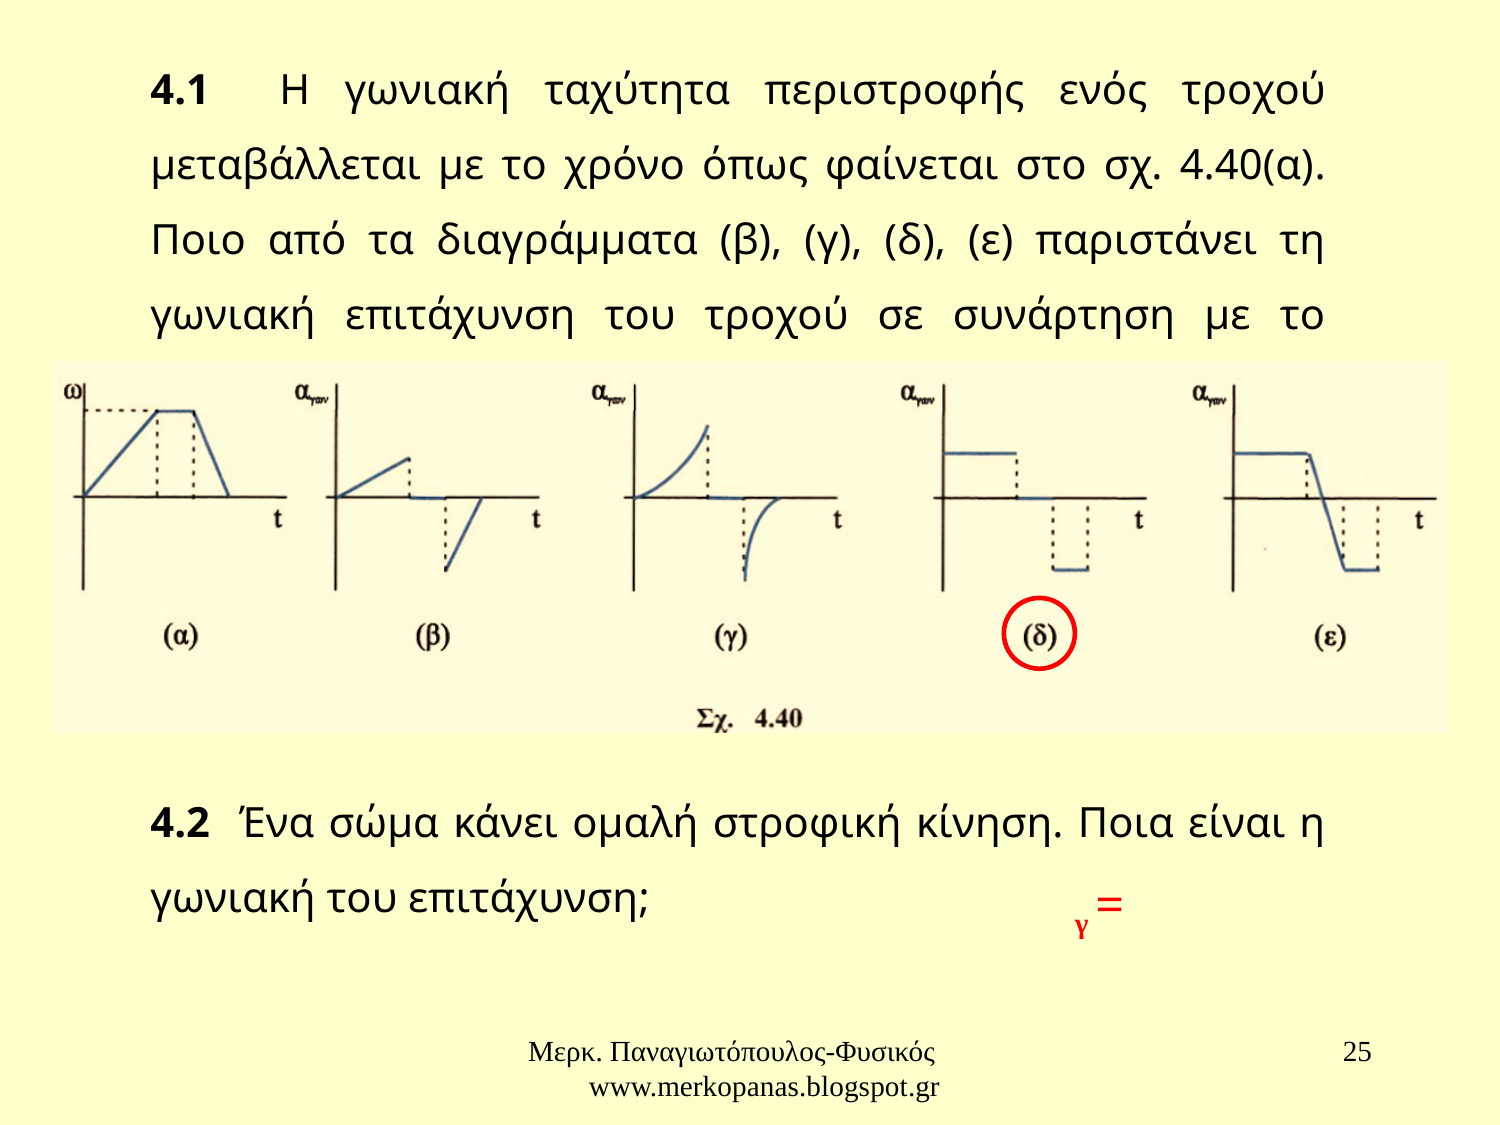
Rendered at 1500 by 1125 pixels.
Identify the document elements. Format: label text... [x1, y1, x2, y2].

footer Μερκ. Παναγιωτόπουλος-Φυσικός www.merkopanas.blogspot.gr [512, 1025, 988, 1100]
text_box 4.2 Ένα σώμα κάνει ομαλή στροφική κίνηση. Ποια είναι η γωνιακή του επιτάχυνση; [135, 763, 1341, 928]
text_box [52, 30, 1448, 733]
slide_number 25 [1074, 1025, 1388, 1100]
